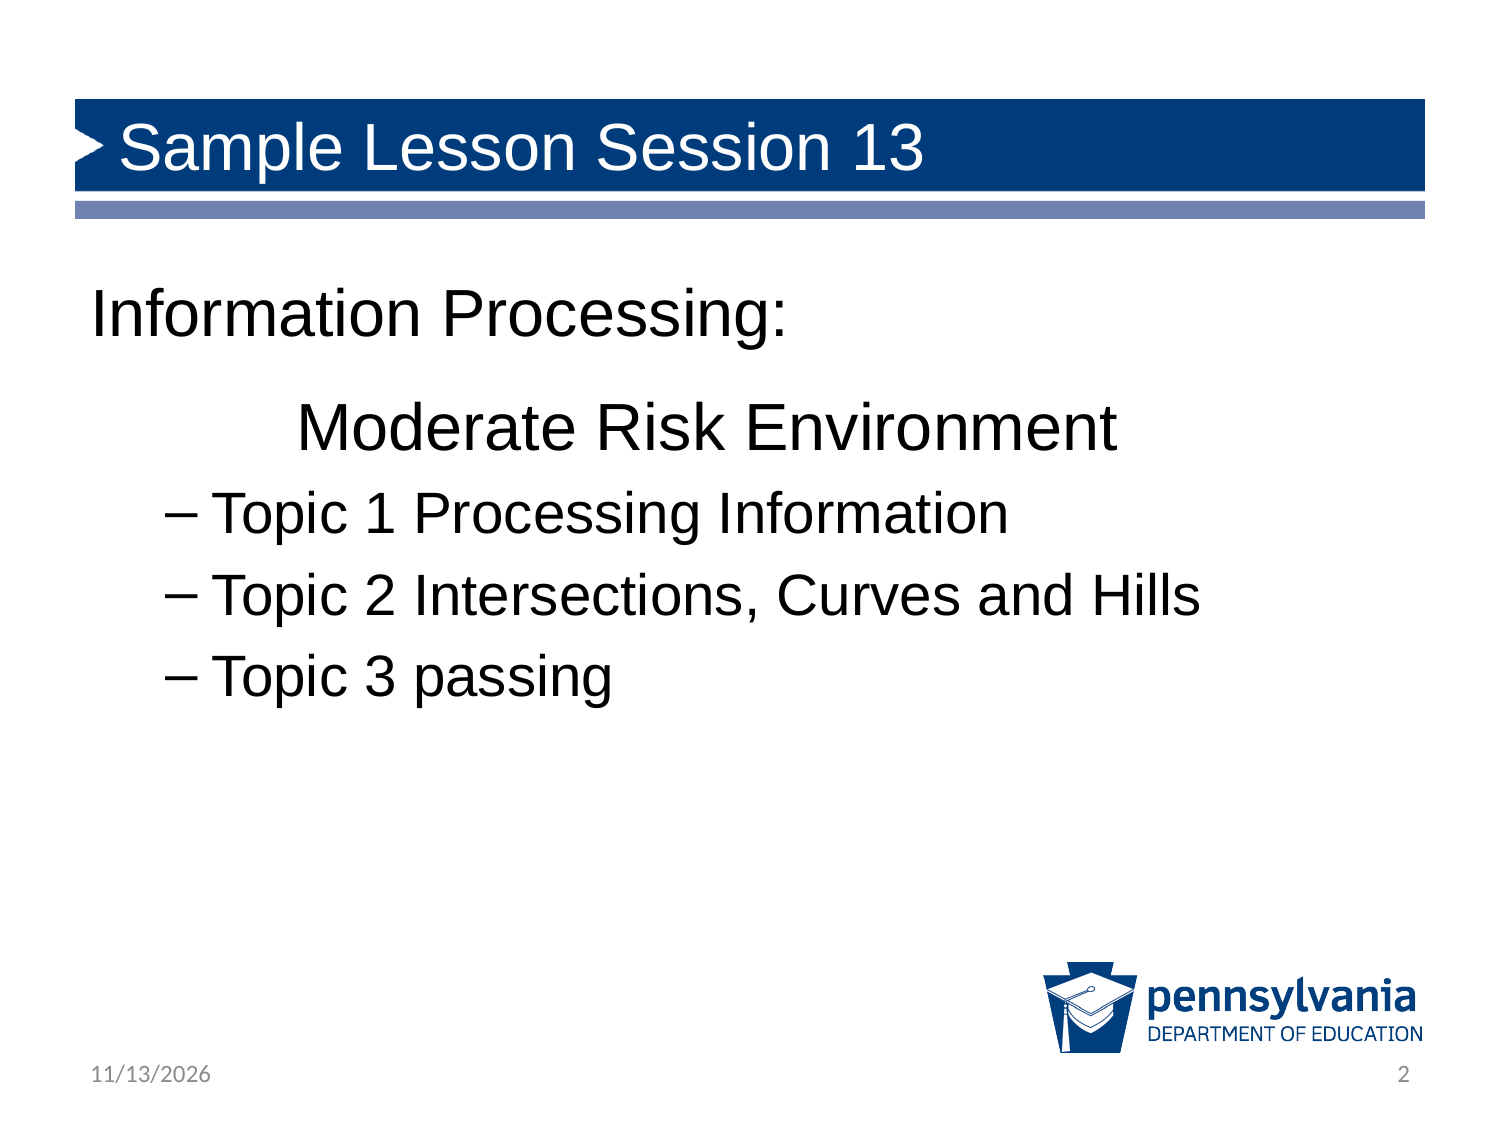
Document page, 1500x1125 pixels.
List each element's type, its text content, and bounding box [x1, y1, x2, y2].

title Sample Lesson Session 13 [75, 50, 1425, 238]
list Information Processing: Moderate Risk Environment Topic 1 Processing Information Topic 2 Intersections, Curves and Hills Topic 3 passing [75, 262, 1425, 1005]
slide_number 2 [1074, 1042, 1425, 1103]
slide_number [75, 1042, 425, 1103]
picture [1043, 1005, 1422, 1053]
